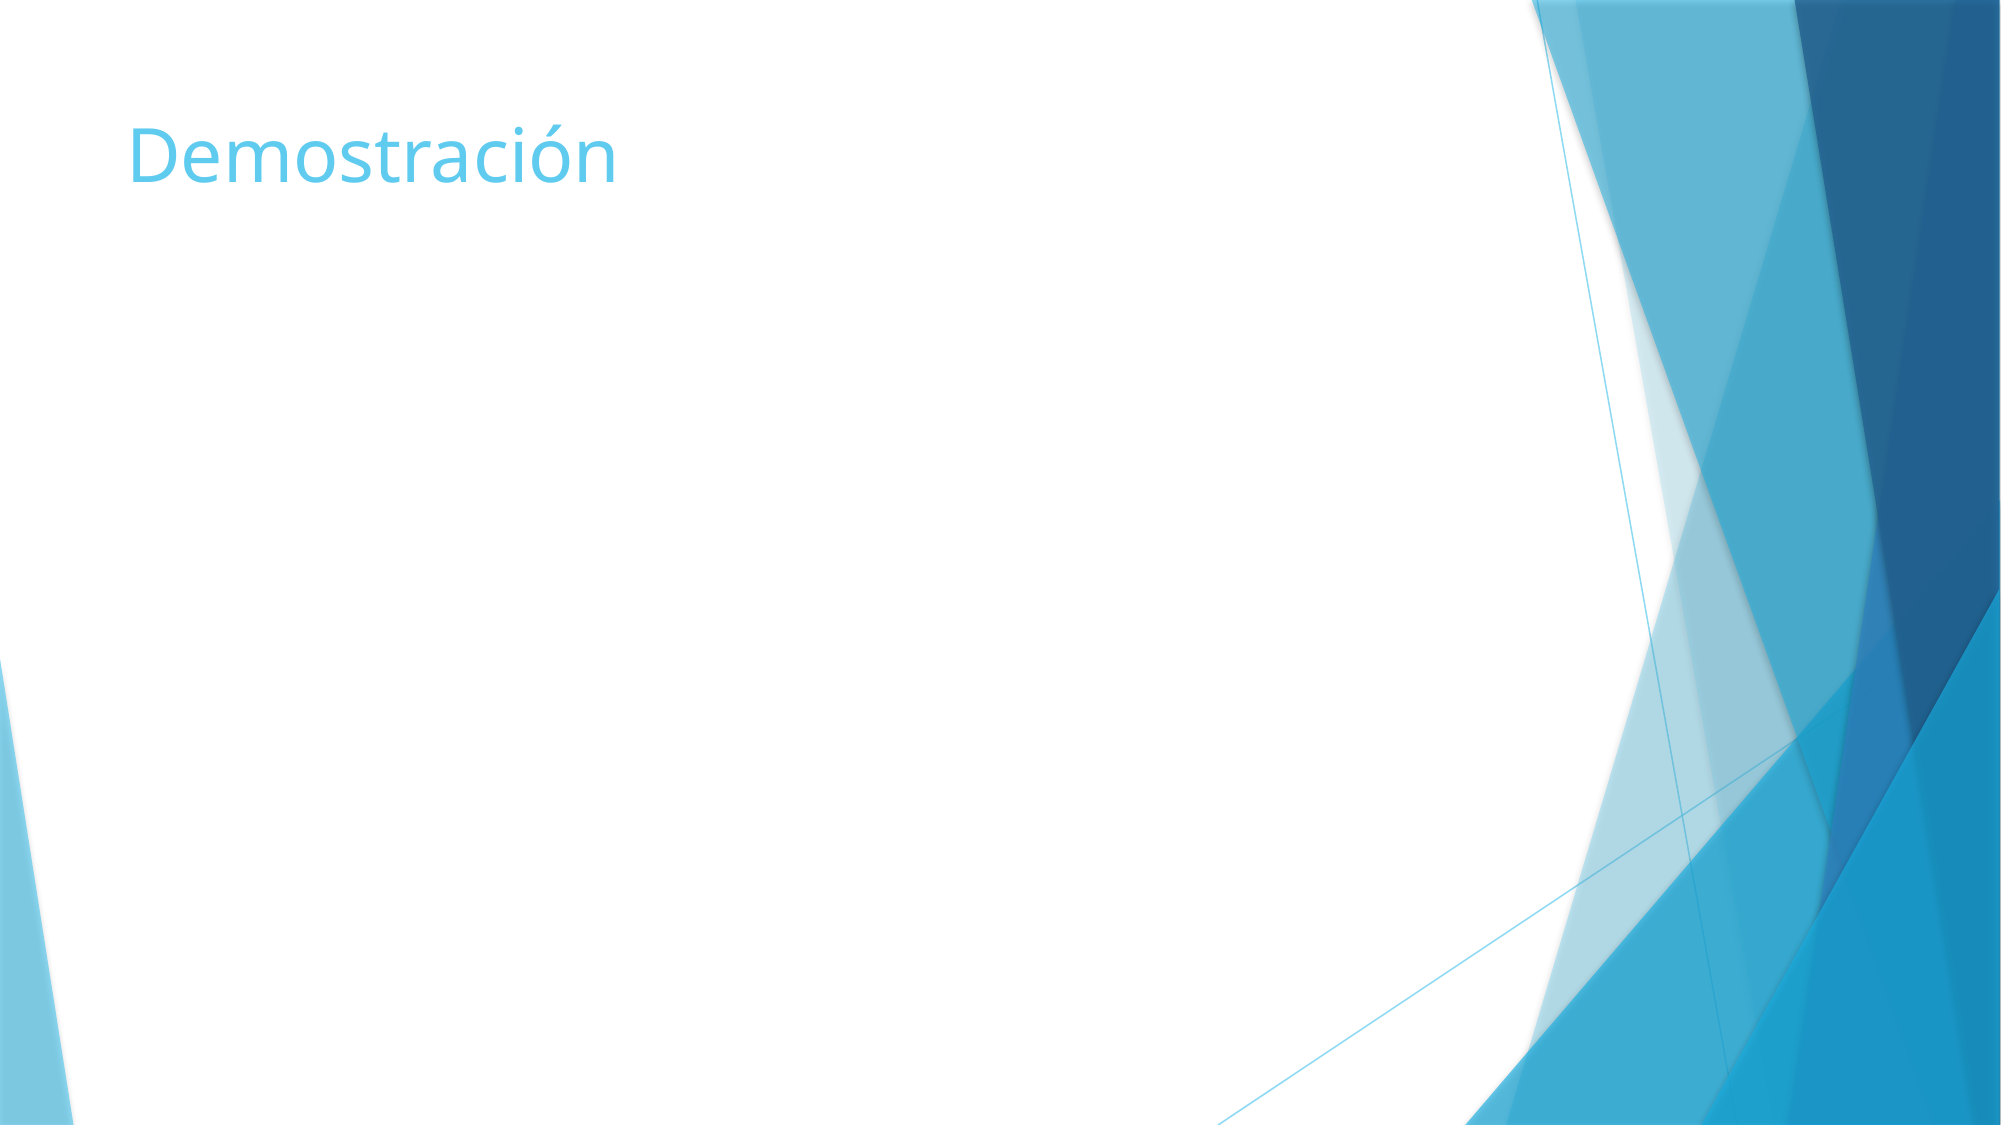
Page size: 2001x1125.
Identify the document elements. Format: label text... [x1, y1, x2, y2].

title Demostración [111, 99, 1522, 317]
